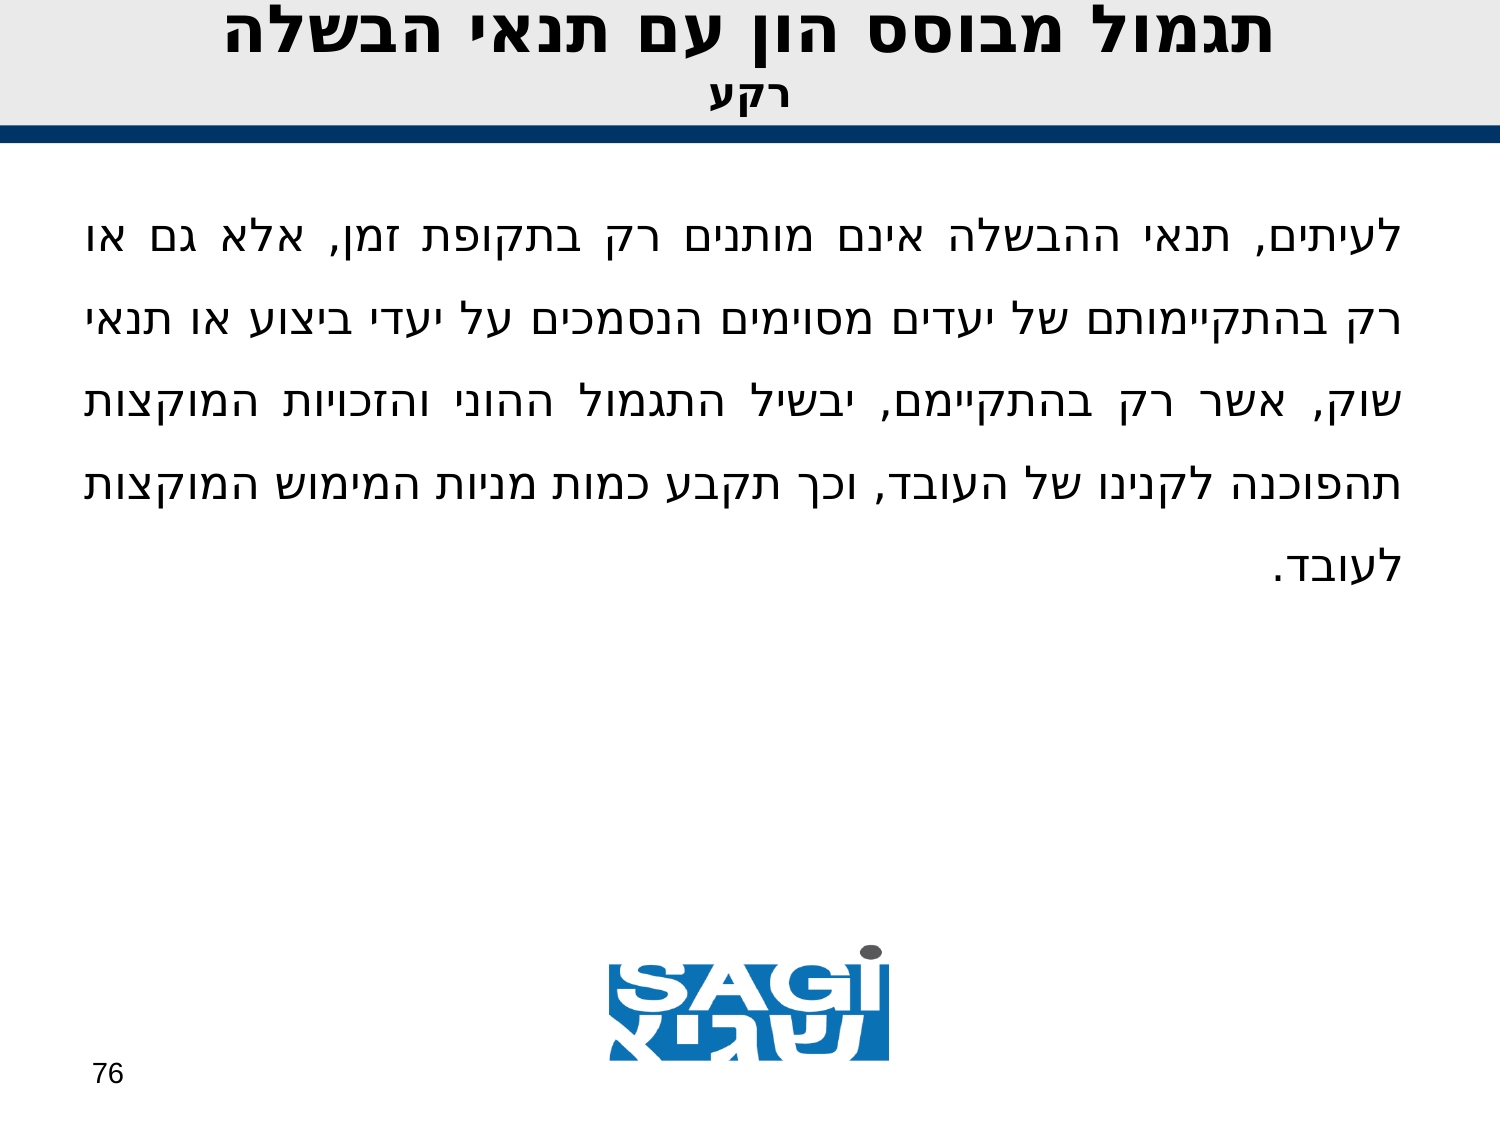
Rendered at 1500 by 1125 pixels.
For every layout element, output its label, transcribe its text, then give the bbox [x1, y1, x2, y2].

slide_number 76 [76, 1046, 428, 1125]
text_box תגמול מבוסס הון עם תנאי הבשלה רקע [29, 0, 1471, 114]
picture [596, 940, 904, 1063]
list לעיתים, תנאי ההבשלה אינם מותנים רק בתקופת זמן, אלא גם או רק בהתקיימותם של יעדים מסוימים הנסמכים על יעדי ביצוע או תנאי שוק, אשר רק בהתקיימם, יבשיל התגמול ההוני והזכויות המוקצות תהפוכנה לקנינו של העובד, וכך תקבע כמות מניות המימוש המוקצות לעובד. [69, 171, 1420, 914]
